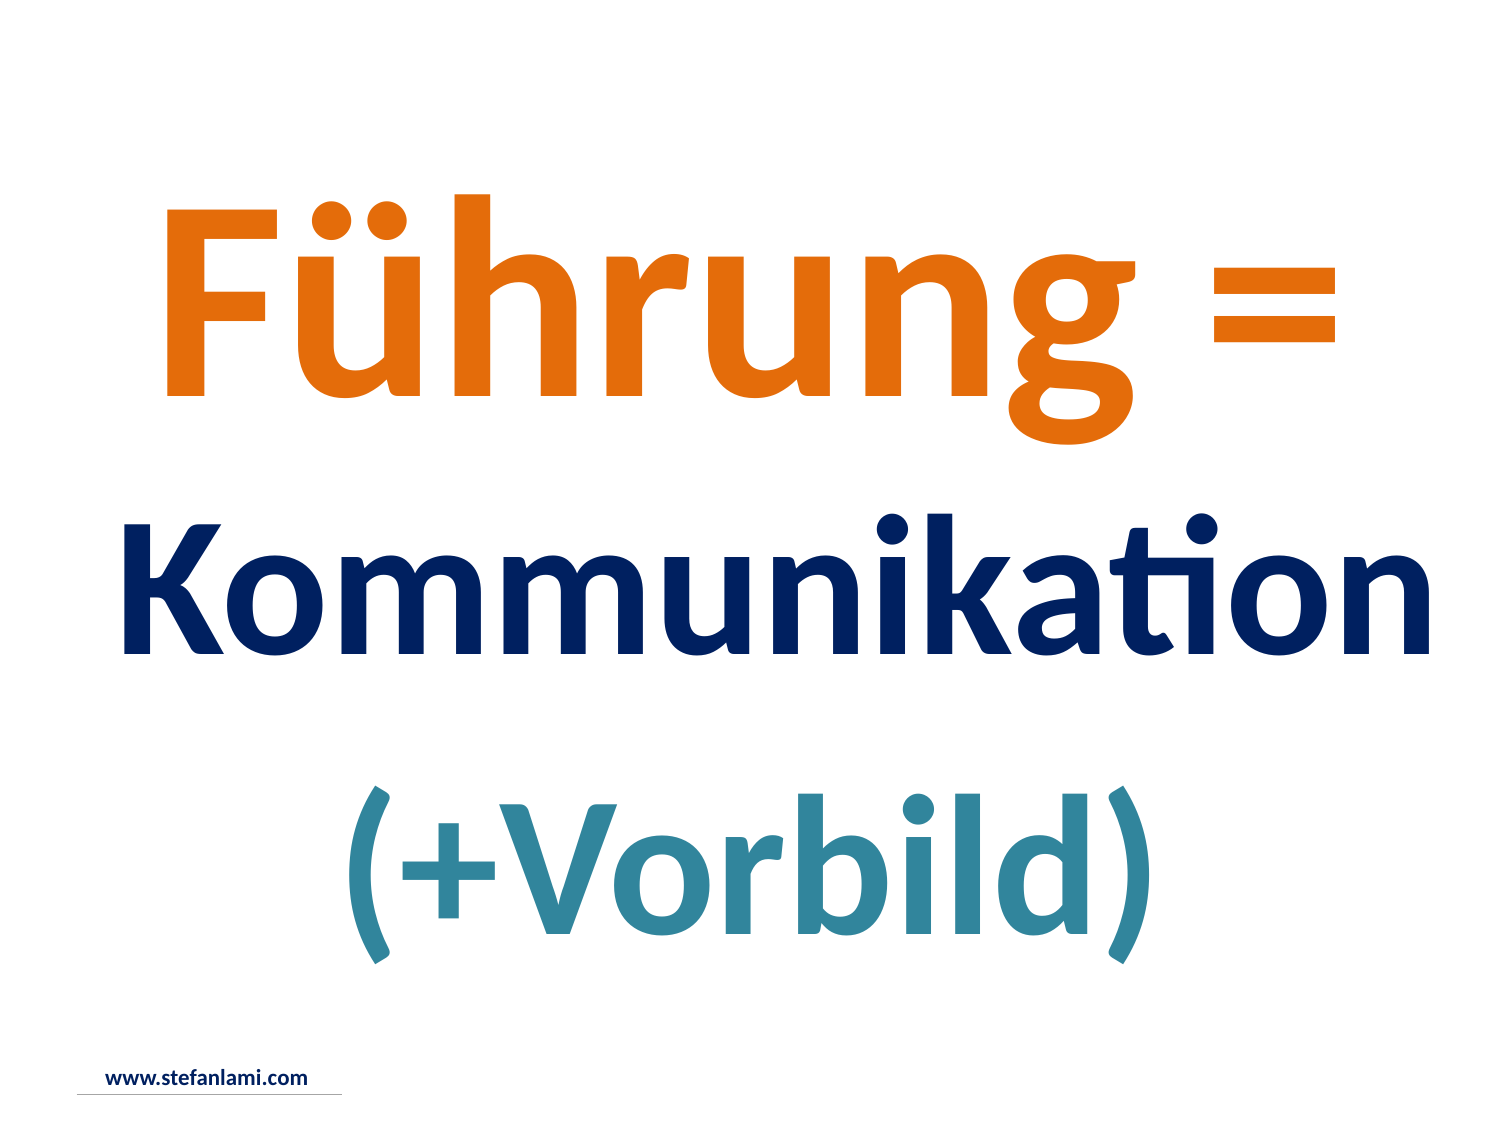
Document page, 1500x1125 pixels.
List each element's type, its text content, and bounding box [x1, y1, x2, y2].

list Führung = Kommunikation (+Vorbild) [14, 101, 1486, 1024]
